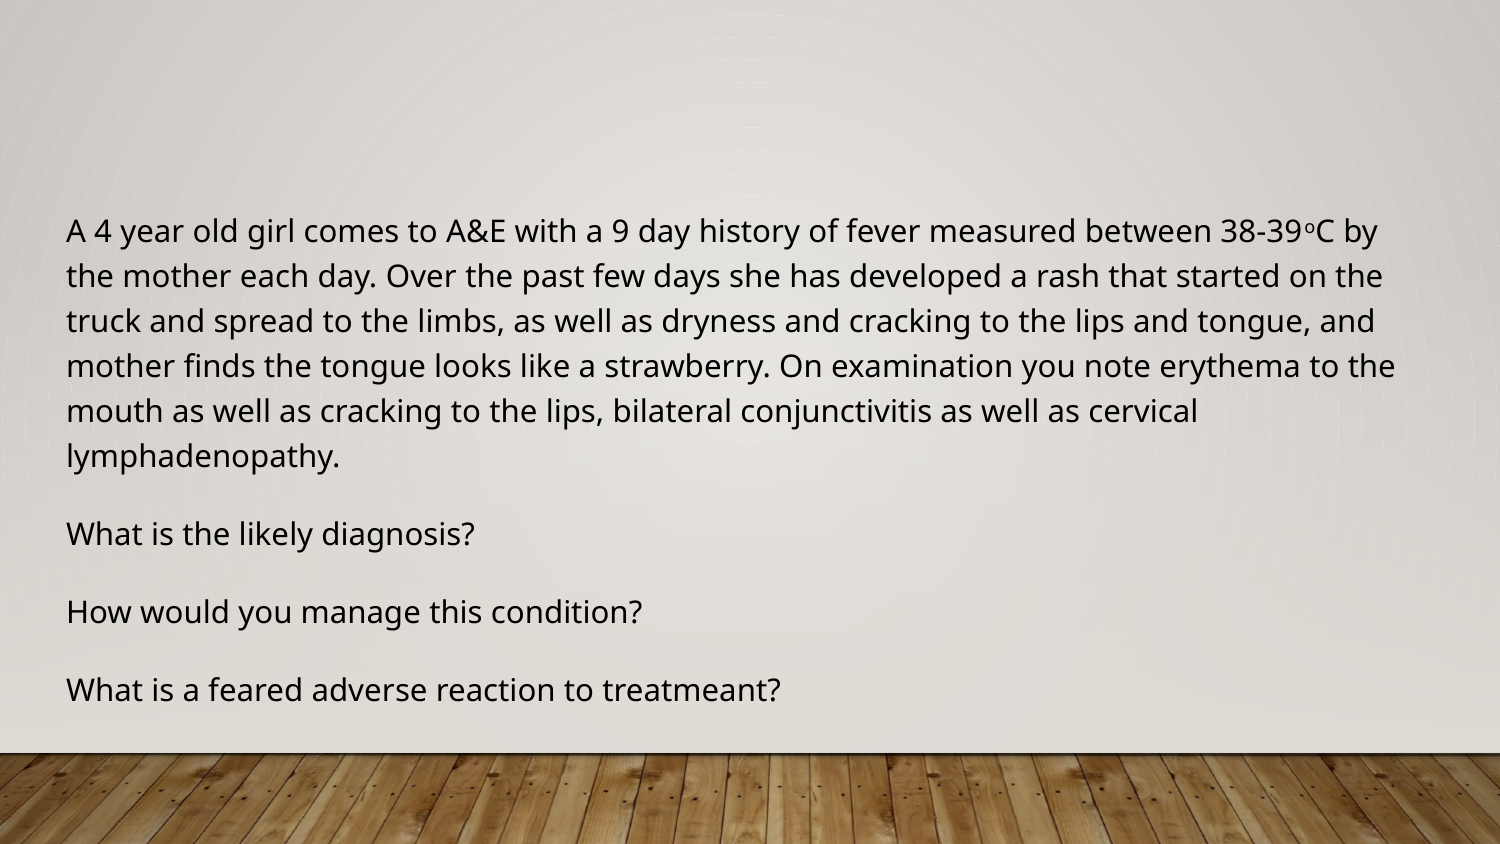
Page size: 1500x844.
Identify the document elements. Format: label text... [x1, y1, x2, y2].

list A 4 year old girl comes to A&E with a 9 day history of fever measured between 38-39oC by the mother each day. Over the past few days she has developed a rash that started on the truck and spread to the limbs, as well as dryness and cracking to the lips and tongue, and mother finds the tongue looks like a strawberry. On examination you note erythema to the mouth as well as cracking to the lips, bilateral conjunctivitis as well as cervical lymphadenopathy. What is the likely diagnosis? How would you manage this condition? What is a feared adverse reaction to treatmeant? [51, 189, 1449, 750]
picture [0, 753, 1500, 844]
